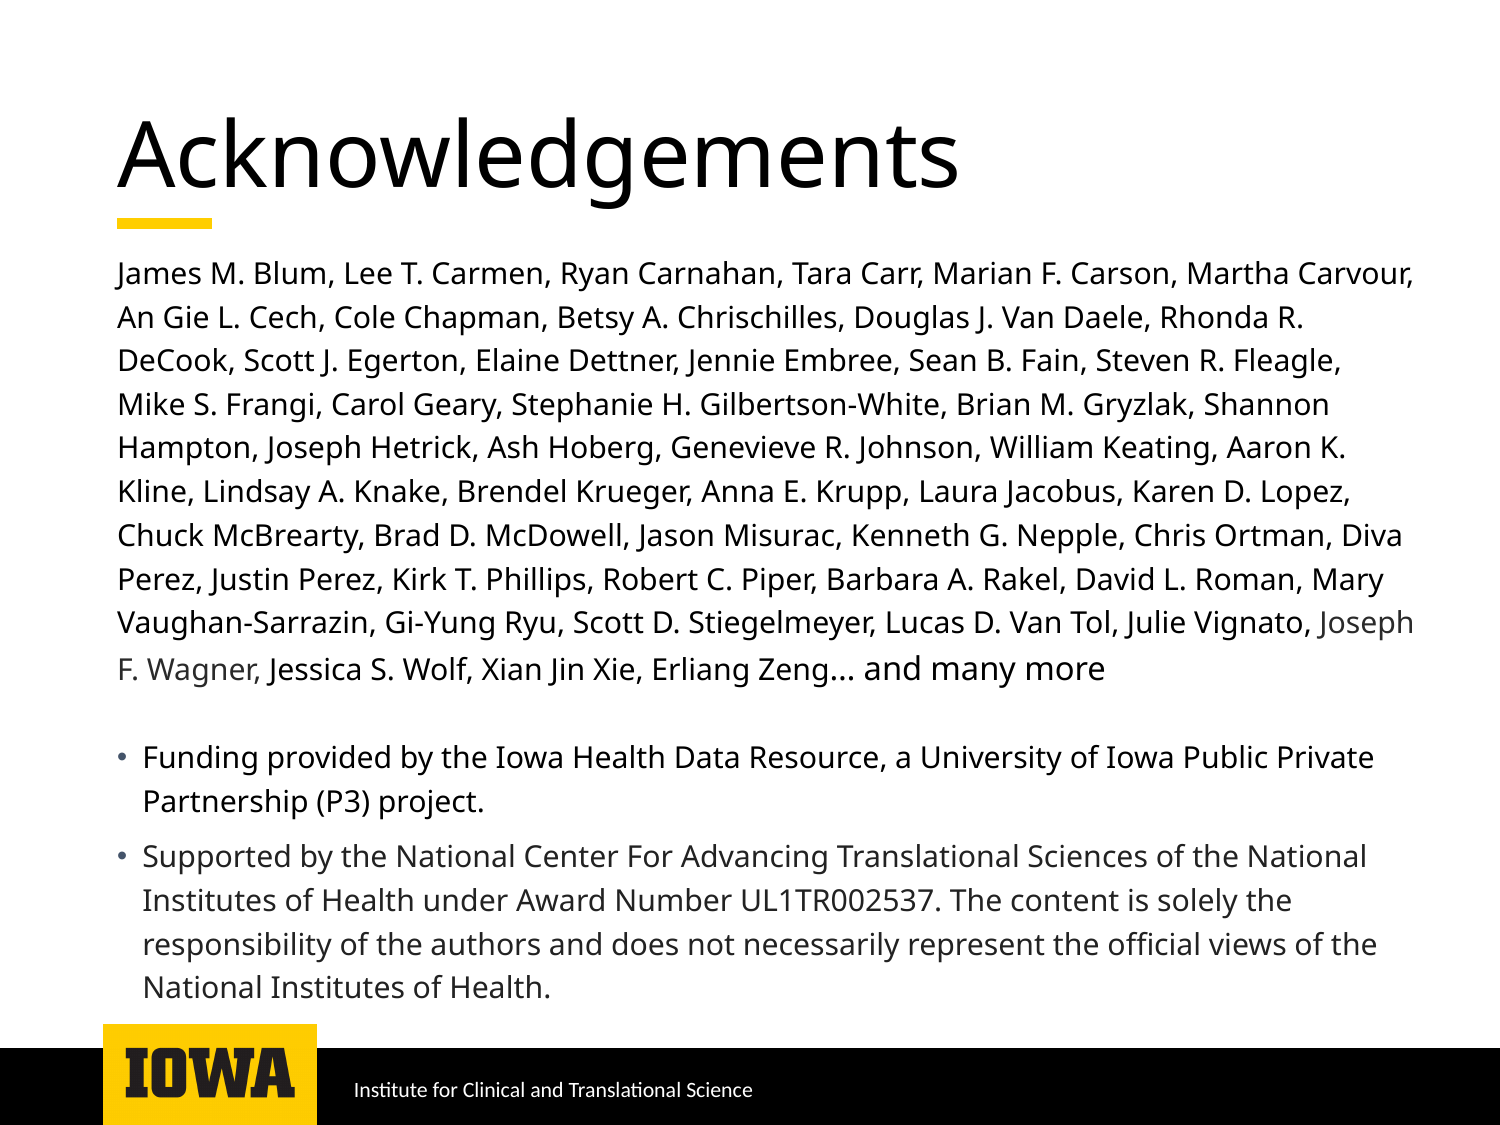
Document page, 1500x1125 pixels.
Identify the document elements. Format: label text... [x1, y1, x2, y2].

footer Institute for Clinical and Translational Science [339, 1051, 804, 1125]
picture [103, 1024, 317, 1125]
title Acknowledgements [117, 86, 1383, 229]
list James M. Blum, Lee T. Carmen, Ryan Carnahan, Tara Carr, Marian F. Carson, Martha Carvour, An Gie L. Cech, Cole Chapman, Betsy A. Chrischilles, Douglas J. Van Daele, Rhonda R. DeCook, Scott J. Egerton, Elaine Dettner, Jennie Embree, Sean B. Fain, Steven R. Fleagle, Mike S. Frangi, Carol Geary, Stephanie H. Gilbertson-White, Brian M. Gryzlak, Shannon Hampton, Joseph Hetrick, Ash Hoberg, Genevieve R. Johnson, William Keating, Aaron K. Kline, Lindsay A. Knake, Brendel Krueger, Anna E. Krupp, Laura Jacobus, Karen D. Lopez, Chuck McBrearty, Brad D. McDowell, Jason Misurac, Kenneth G. Nepple, Chris Ortman, Diva Perez, Justin Perez, Kirk T. Phillips, Robert C. Piper, Barbara A. Rakel, David L. Roman, Mary Vaughan-Sarrazin, Gi-Yung Ryu, Scott D. Stiegelmeyer, Lucas D. Van Tol, Julie Vignato, Joseph F. Wagner, Jessica S. Wolf, Xian Jin Xie, Erliang Zeng… and many more Funding provided by the Iowa Health Data Resource, a University of Iowa Public Private Partnership (P3) project. Supported by the National Center For Advancing Translational Sciences of the National Institutes of Health under Award Number UL1TR002537. The content is solely the responsibility of the authors and does not necessarily represent the official views of the National Institutes of Health. [117, 246, 1416, 1039]
